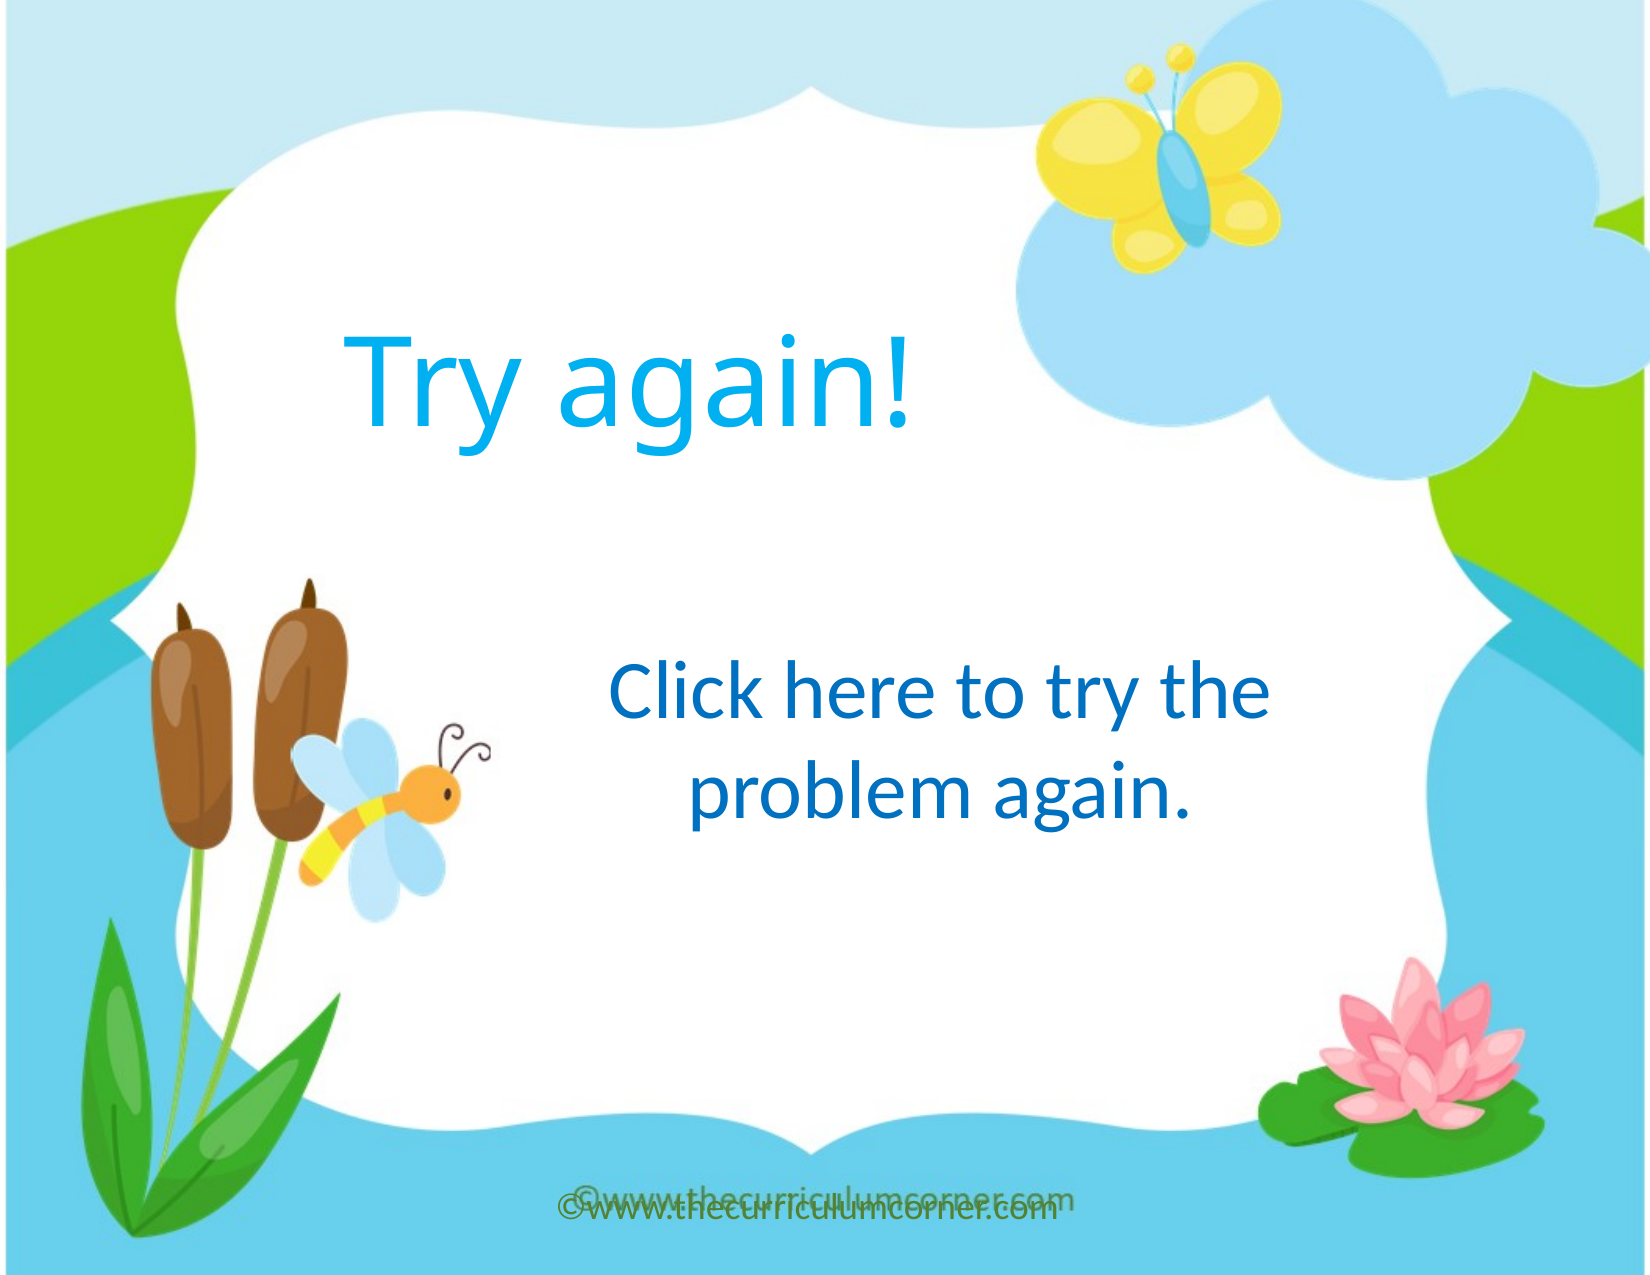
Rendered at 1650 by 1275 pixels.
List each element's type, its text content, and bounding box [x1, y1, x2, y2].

picture [0, 0, 1650, 1275]
text_box Try again! [329, 294, 932, 459]
text_box ©www.thecurriculumcorner.com [540, 1174, 1075, 1235]
text_box Click here to try the problem again. [452, 628, 1430, 843]
